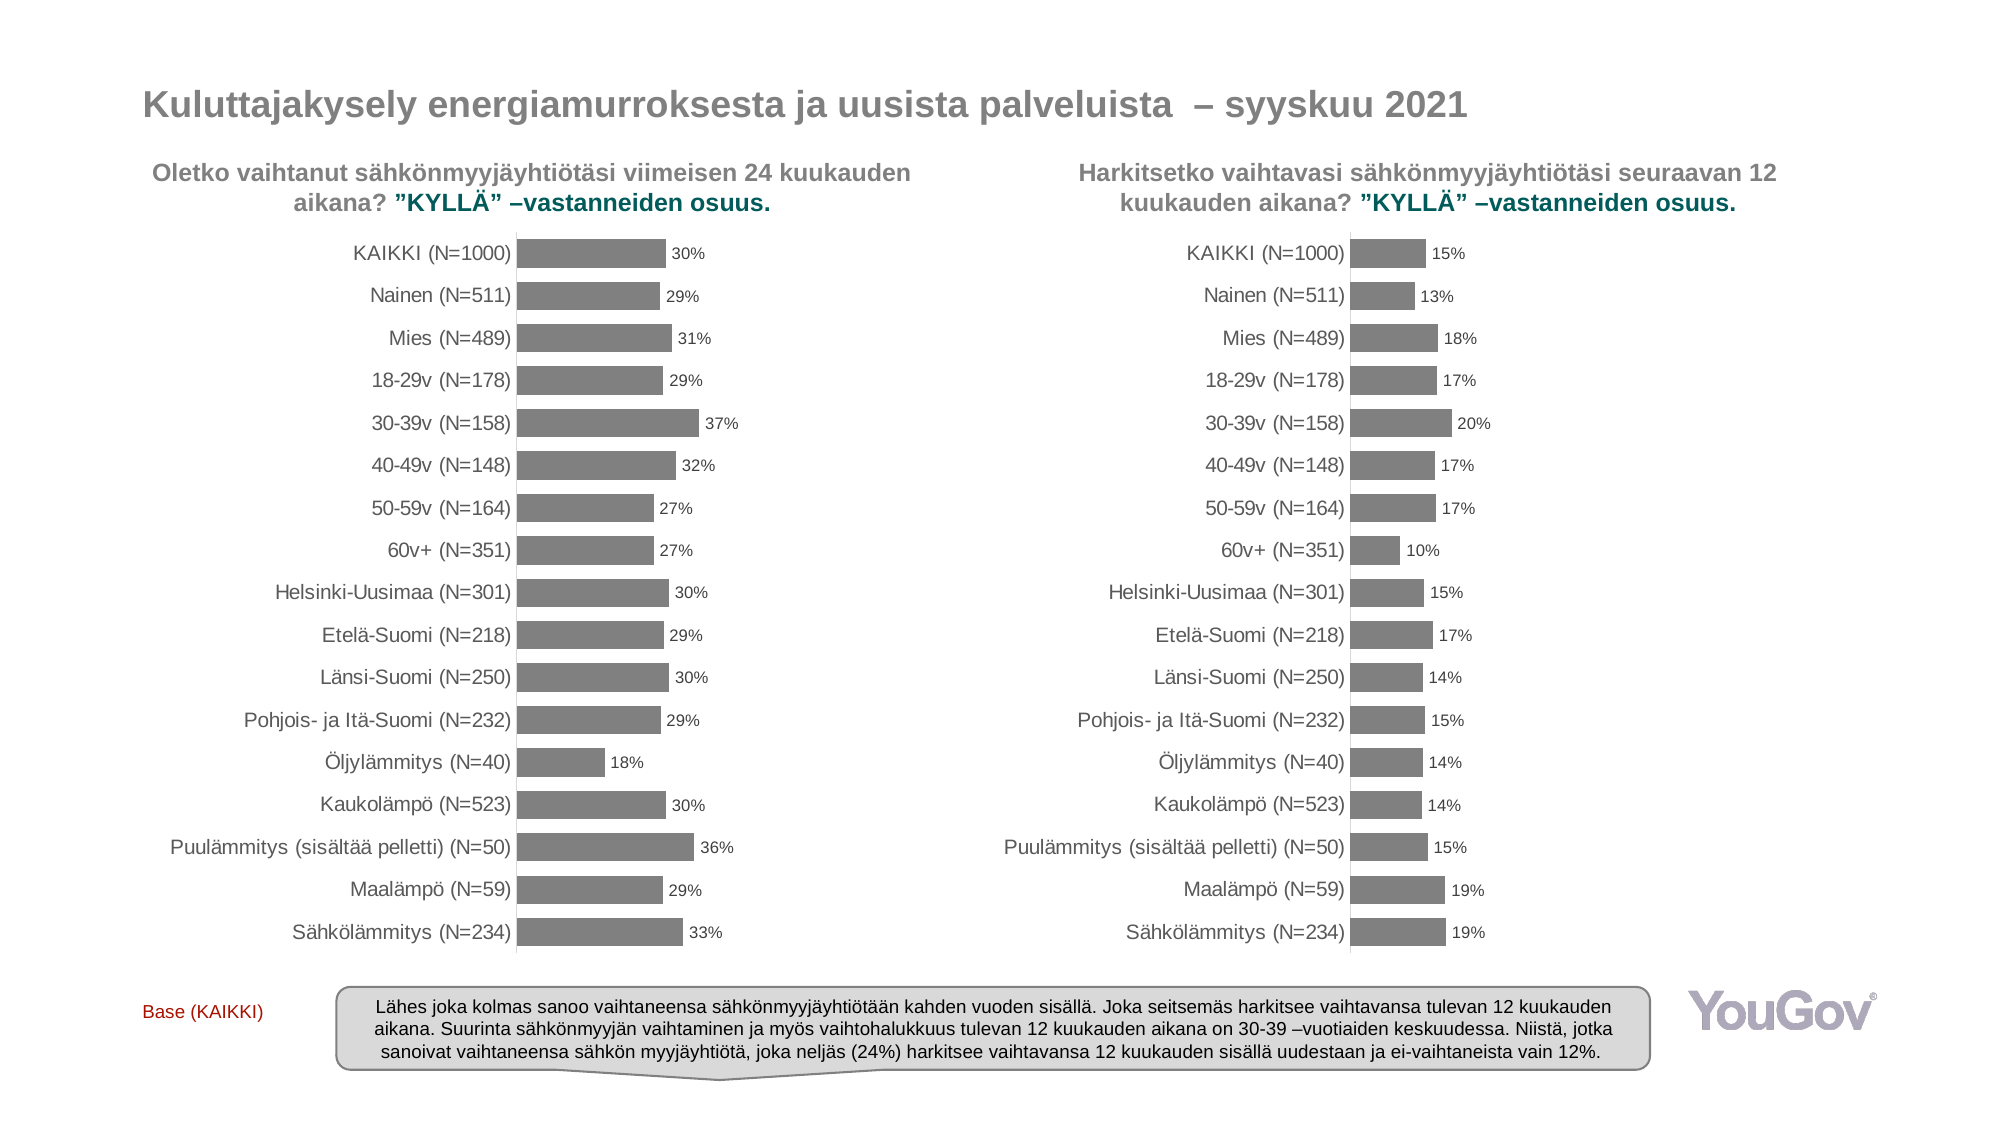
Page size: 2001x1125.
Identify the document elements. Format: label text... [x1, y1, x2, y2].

picture [1872, 987, 1880, 1033]
text_box Harkitsetko vaihtavasi sähkönmyyjäyhtiötäsi seuraavan 12 kuukauden aikana? ”KYLLÄ” –vastanneiden osuus. [1023, 149, 1834, 221]
text_box Base (KAIKKI) [1650, 993, 1872, 1034]
list Oletko vaihtanut sähkönmyyjäyhtiötäsi viimeisen 24 kuukauden aikana? ”KYLLÄ” –vastanneiden osuus. [127, 151, 938, 221]
chart [127, 221, 1873, 993]
title Kuluttajakysely energiamurroksesta ja uusista palveluista – syyskuu 2021 [127, 72, 1872, 133]
text_box Base (KAIKKI) [127, 993, 337, 1034]
text_box Lähes joka kolmas sanoo vaihtaneensa sähkönmyyjäyhtiötään kahden vuoden sisällä. Joka seitsemäs harkitsee vaihtavansa tulevan 12 kuukauden aikana. Suurinta sähkönmyyjän vaihtaminen ja myös vaihtohalukkuus tulevan 12 kuukauden aikana on 30-39 –vuotiaiden keskuudessa. Niistä, jotka sanoivat vaihtaneensa sähkön myyjäyhtiötä, joka neljäs (24%) harkitsee vaihtavansa 12 kuukauden sisällä uudestaan ja ei-vaihtaneista vain 12%. [335, 993, 1652, 1082]
